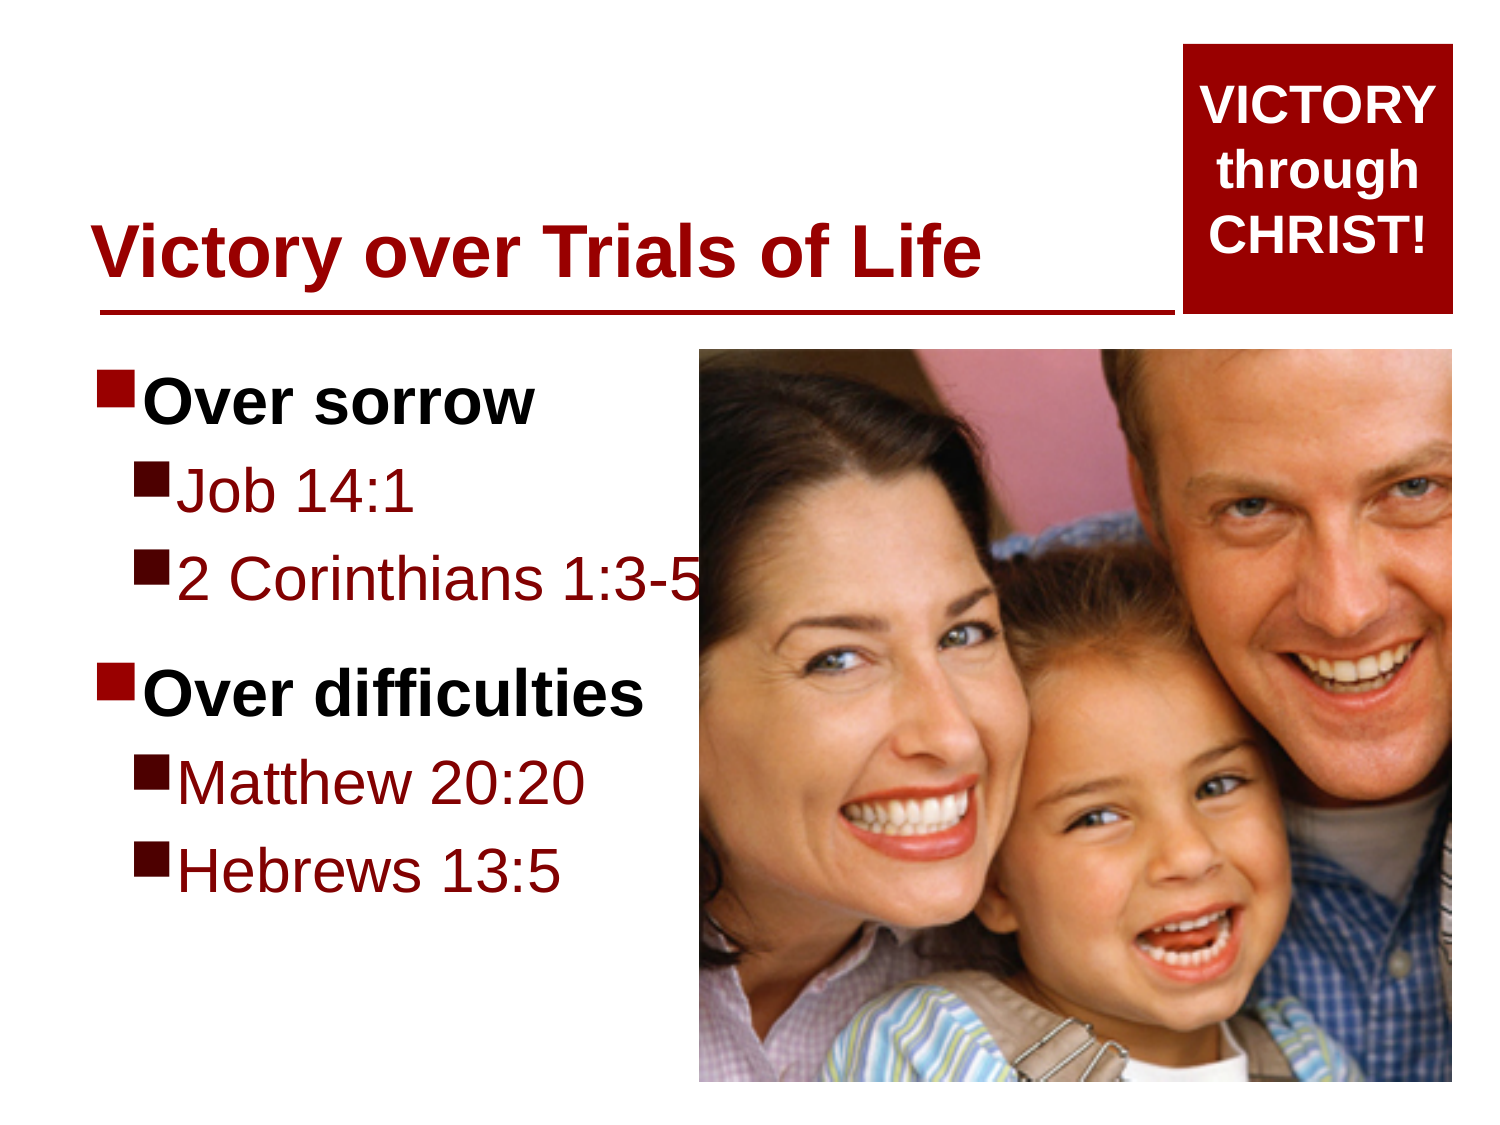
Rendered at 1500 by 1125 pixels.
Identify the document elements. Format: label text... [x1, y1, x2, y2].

text_box VICTORY through CHRIST! [1174, 62, 1463, 273]
title Victory over Trials of Life [75, 112, 1143, 300]
picture [699, 349, 1452, 1082]
list Over sorrow Job 14:1 2 Corinthians 1:3-5 Over difficulties Matthew 20:20 Hebrews 13:5 [75, 350, 1450, 1088]
